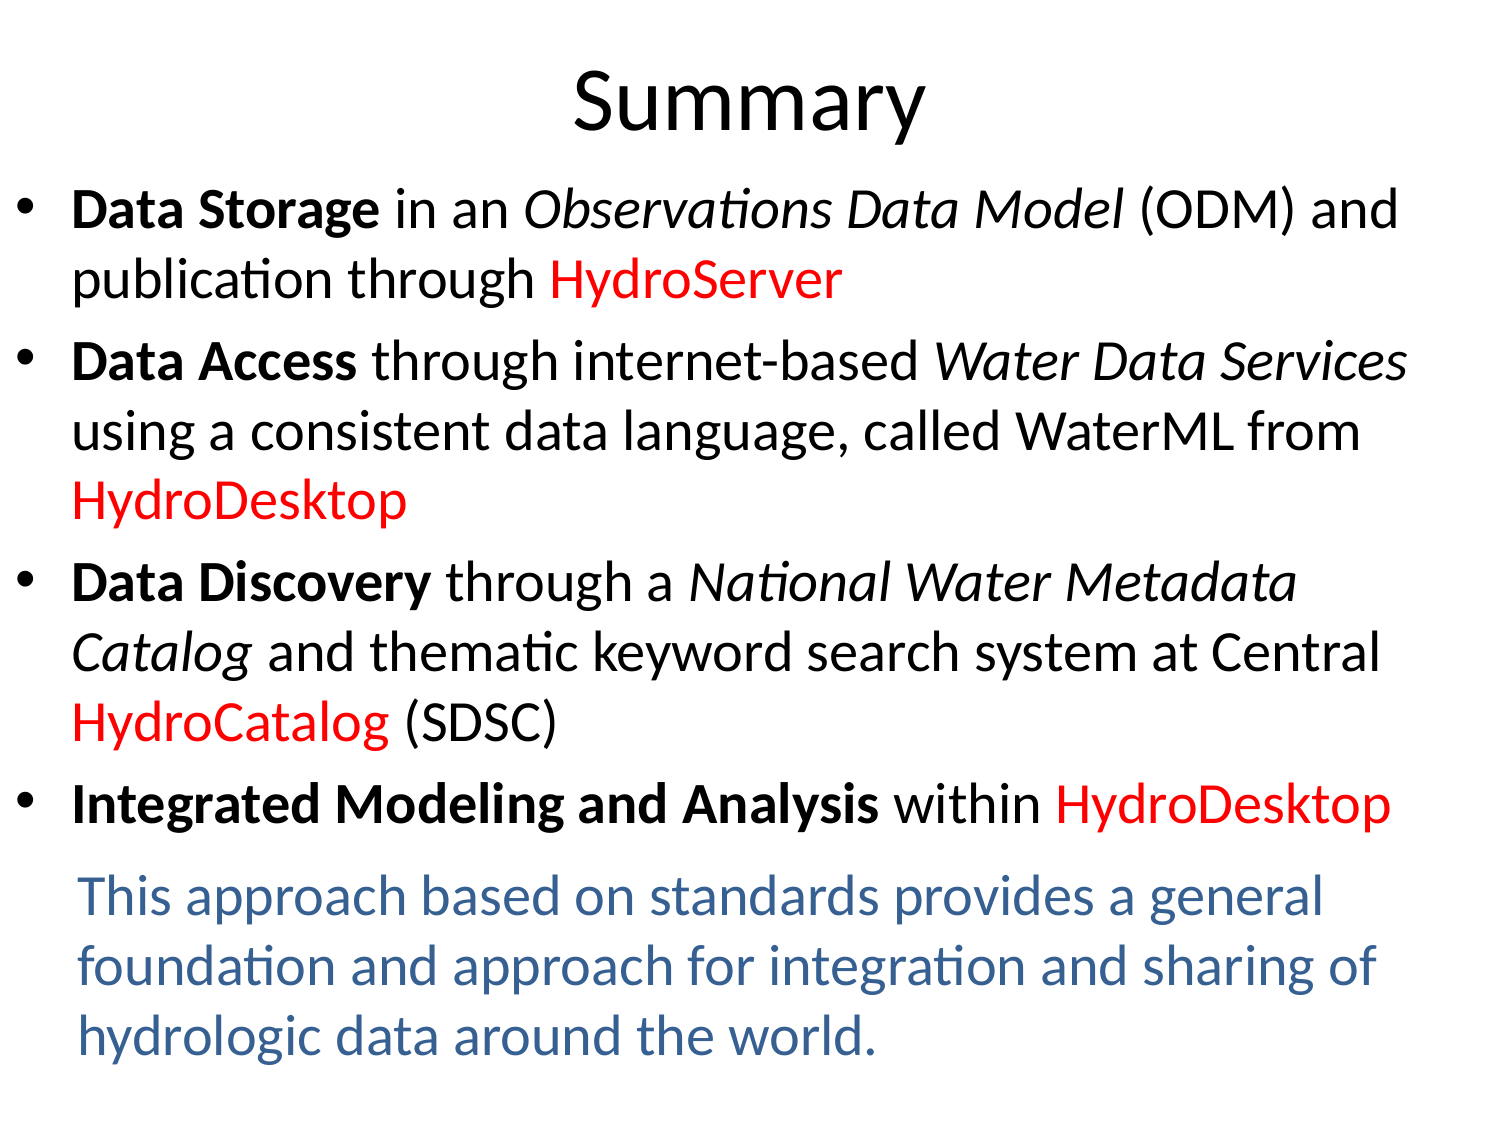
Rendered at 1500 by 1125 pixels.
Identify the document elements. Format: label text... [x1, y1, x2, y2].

title Summary [74, 0, 1426, 162]
text_box This approach based on standards provides a general foundation and approach for integration and sharing of hydrologic data around the world. [62, 849, 1463, 1075]
list Data Storage in an Observations Data Model (ODM) and publication through HydroServer Data Access through internet-based Water Data Services using a consistent data language, called WaterML from HydroDesktop Data Discovery through a National Water Metadata Catalog and thematic keyword search system at Central HydroCatalog (SDSC) Integrated Modeling and Analysis within HydroDesktop [0, 162, 1500, 863]
